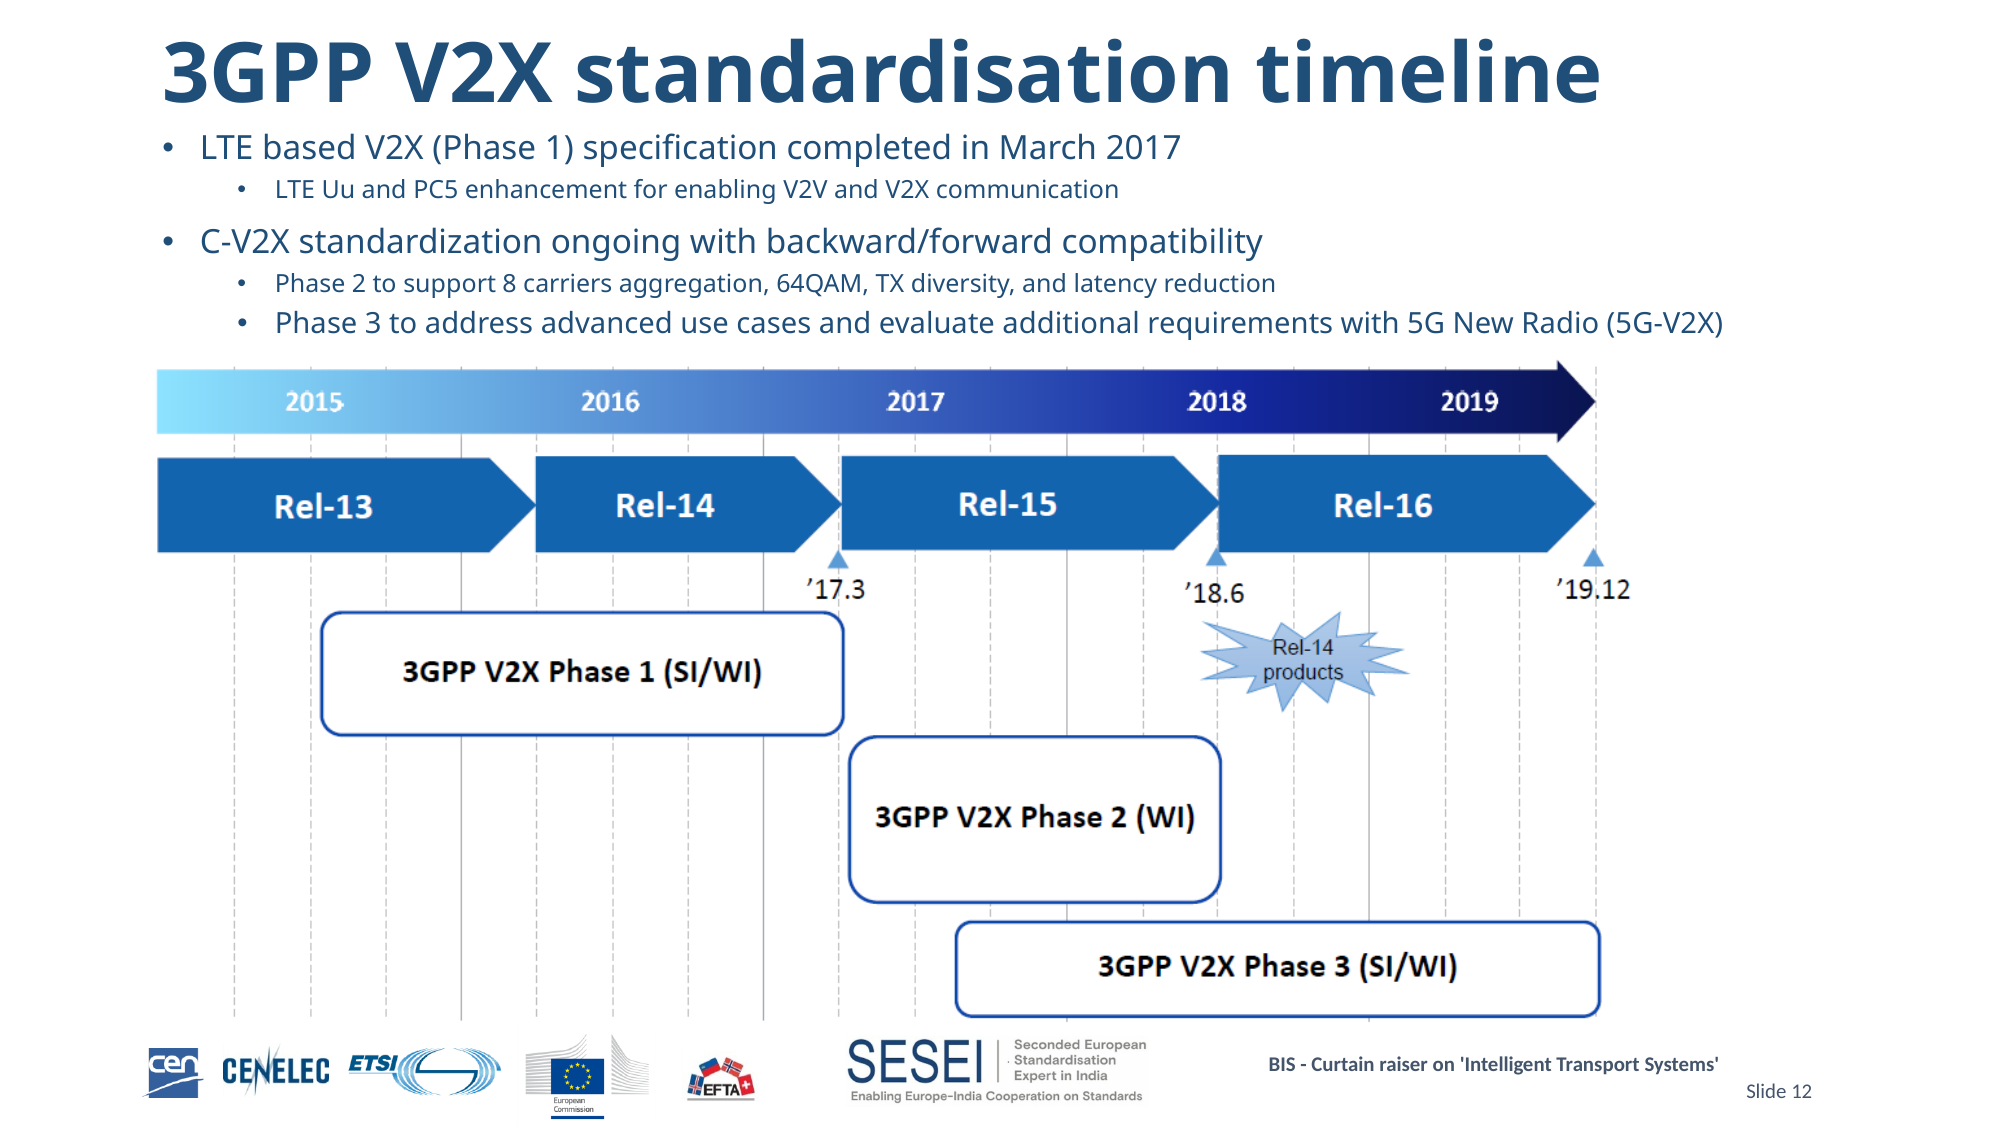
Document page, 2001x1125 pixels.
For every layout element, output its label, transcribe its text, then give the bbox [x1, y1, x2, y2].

picture [147, 359, 1637, 1125]
picture [348, 1048, 503, 1096]
picture [223, 1043, 329, 1097]
picture [845, 1035, 1149, 1107]
picture [682, 1050, 759, 1103]
picture [142, 1048, 204, 1098]
title 3GPP V2X standardisation timeline [147, 0, 1669, 123]
list LTE based V2X (Phase 1) specification completed in March 2017 LTE Uu and PC5 enhancement for enabling V2V and V2X communication C-V2X standardization ongoing with backward/forward compatibility Phase 2 to support 8 carriers aggregation, 64QAM, TX diversity, and latency reduction Phase 3 to address advanced use cases and evaluate additional requirements with 5G New Radio (5G-V2X) [147, 123, 1855, 1026]
